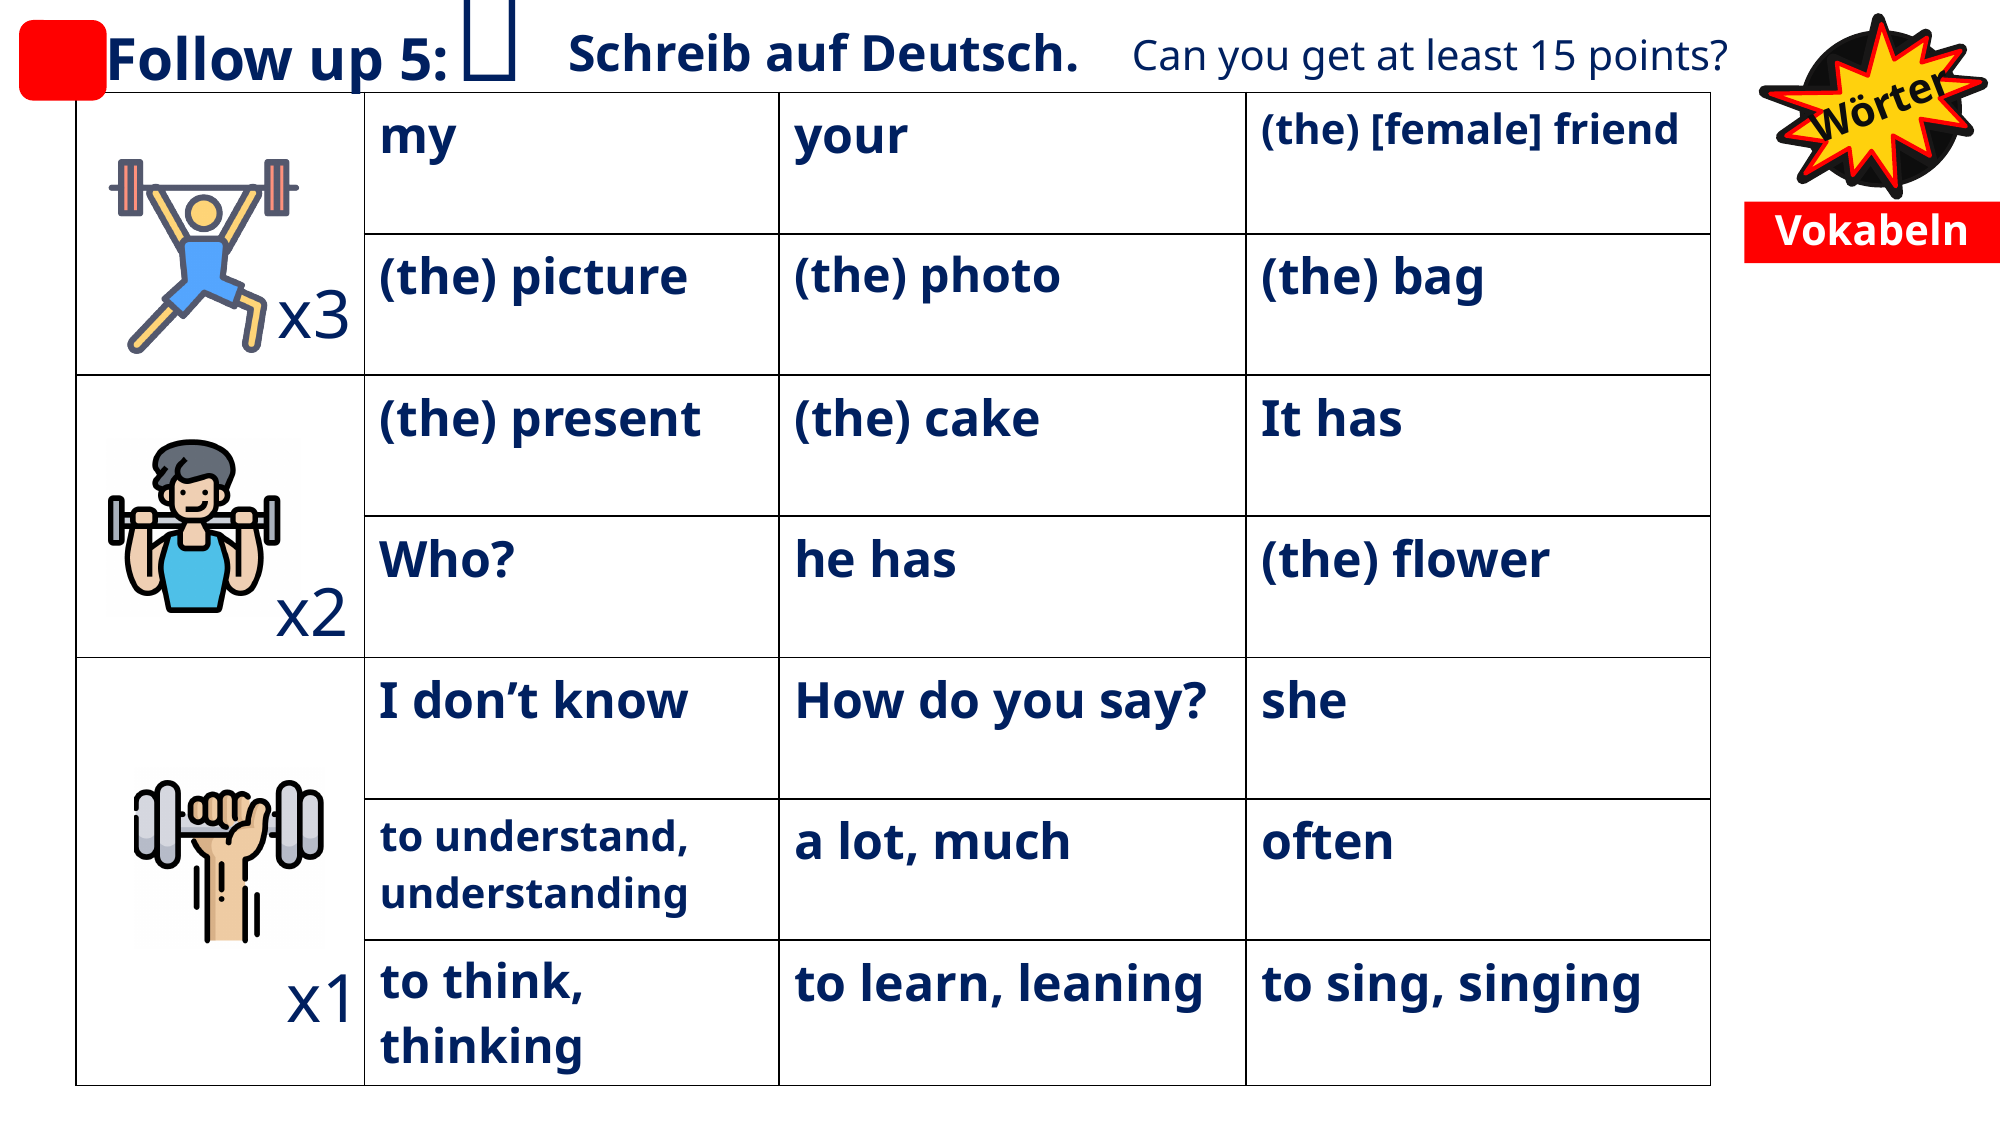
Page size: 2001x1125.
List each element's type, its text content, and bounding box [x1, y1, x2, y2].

table_header (the) [female] friend [1247, 93, 1710, 233]
table_cell to sing, singing [1247, 941, 1710, 1085]
table_cell (the) picture [365, 235, 778, 374]
table_cell to think, thinking [365, 941, 778, 1085]
table_cell Who? [365, 517, 778, 657]
table_cell I don’t know [365, 658, 778, 798]
table_cell she [1247, 658, 1710, 798]
table_cell It has [1247, 376, 1710, 515]
title Follow up 5: [105, 14, 437, 110]
table_cell How do you say? [780, 658, 1245, 798]
table_header your [780, 93, 1245, 233]
table_cell he has [780, 517, 1245, 657]
text_box Vokabeln [1744, 201, 2000, 264]
picture [133, 767, 325, 949]
table_cell to learn, leaning [780, 941, 1245, 1085]
picture [105, 438, 301, 617]
text_box  [437, 0, 615, 115]
text_box x3 [303, 264, 367, 360]
table_cell (the) present [365, 376, 778, 515]
text_box Schreib auf Deutsch. [615, 13, 1094, 89]
table_cell (the) bag [1247, 235, 1710, 374]
text_box [20, 21, 105, 100]
table_cell often [1247, 800, 1710, 939]
table_cell to understand, understanding [365, 800, 778, 939]
text_box x1 [272, 948, 376, 1043]
table_cell [77, 658, 364, 1085]
table_cell [77, 376, 364, 657]
table_header my [365, 93, 778, 233]
text_box x2 [260, 562, 364, 658]
text_box Can you get at least 15 points? [1117, 21, 1744, 86]
table_cell (the) flower [1247, 517, 1710, 657]
table_header [77, 93, 364, 374]
table_cell a lot, much [780, 800, 1245, 939]
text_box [1779, 26, 1984, 193]
table_cell (the) photo [780, 235, 1245, 374]
picture [105, 158, 301, 354]
table_cell (the) cake [780, 376, 1245, 515]
